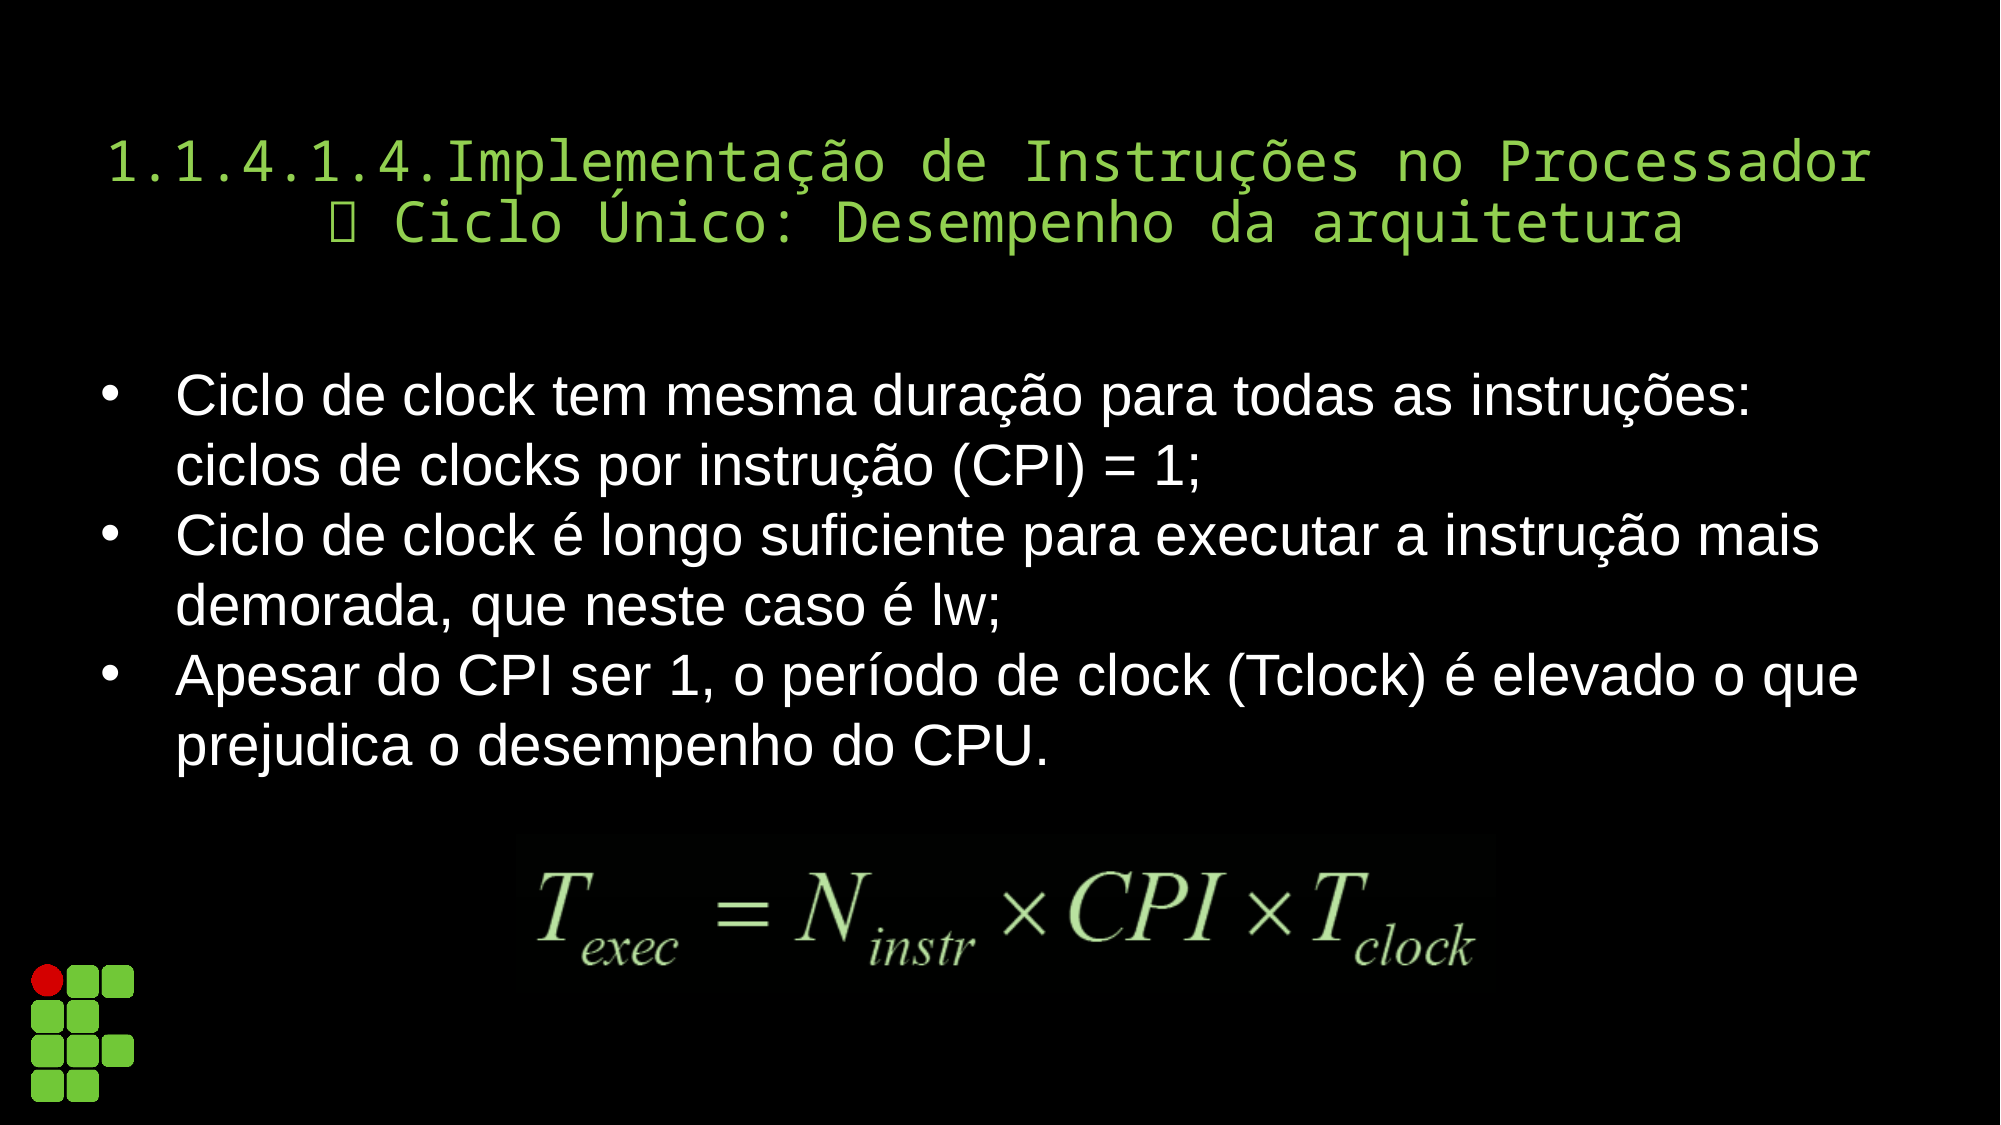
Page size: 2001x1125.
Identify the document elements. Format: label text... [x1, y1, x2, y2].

text_box Ciclo de clock tem mesma duração para todas as instruções: ciclos de clocks por instrução (CPI) = 1; Ciclo de clock é longo suficiente para executar a instrução mais demorada, que neste caso é lw; Apesar do CPI ser 1, o período de clock (Tclock) é elevado o que prejudica o desempenho do CPU. [86, 349, 1926, 785]
picture [516, 834, 1496, 1000]
title 1.1.4.1.4.Implementação de Instruções no Processador  Ciclo Único: Desempenho da arquitetura [55, 75, 1957, 263]
picture [31, 964, 134, 1102]
